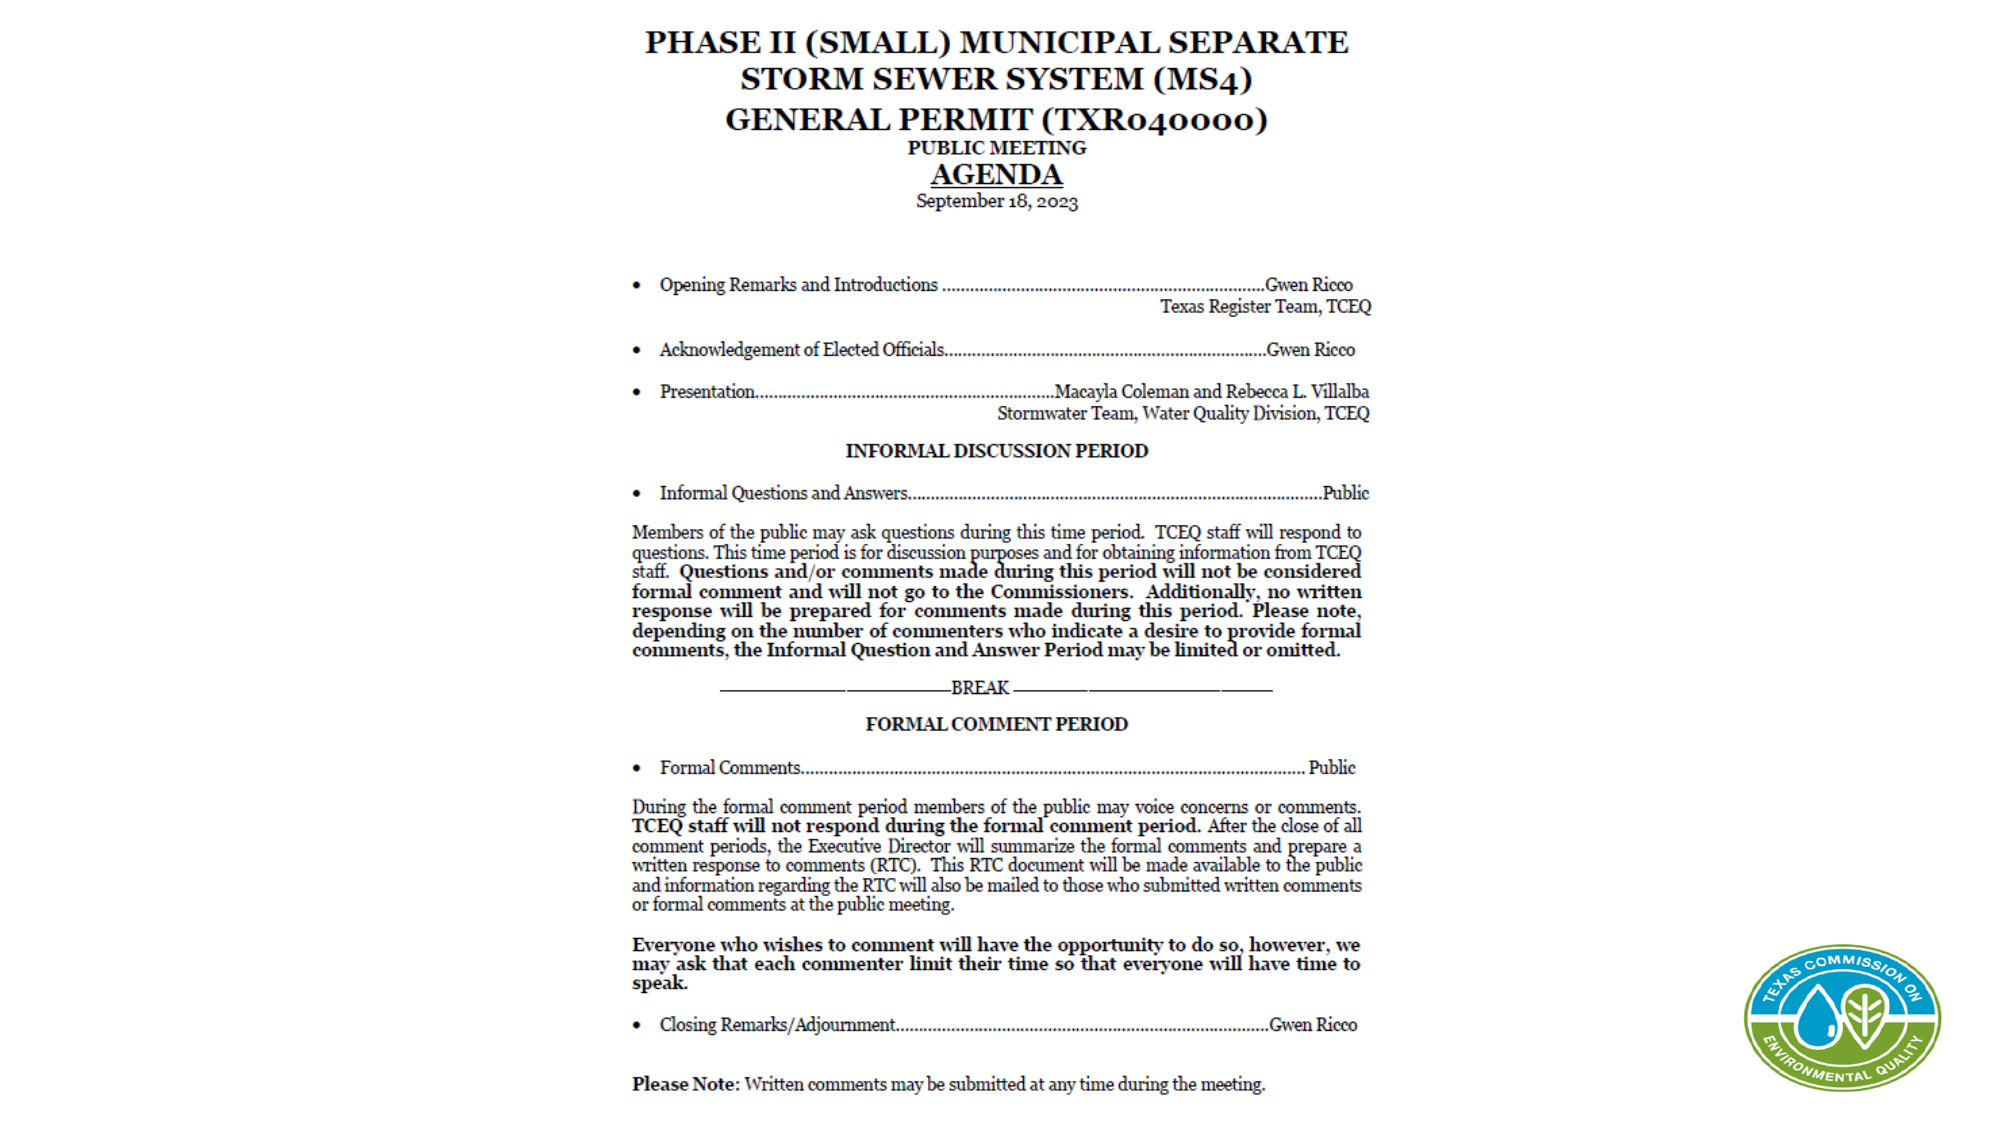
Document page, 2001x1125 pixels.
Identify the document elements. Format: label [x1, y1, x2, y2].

picture [1743, 943, 1944, 1094]
picture [611, 17, 1388, 1107]
